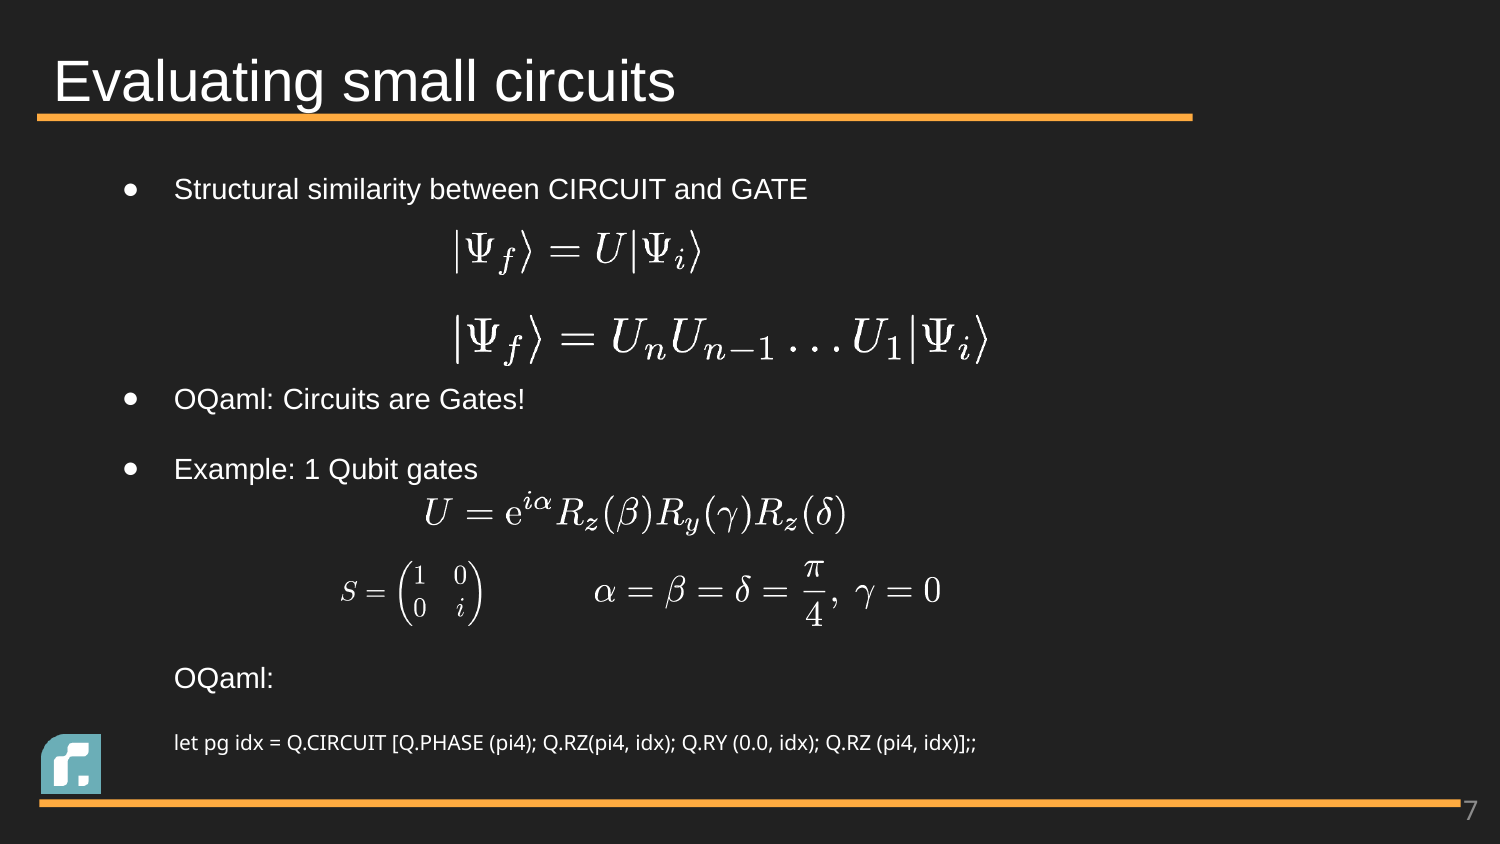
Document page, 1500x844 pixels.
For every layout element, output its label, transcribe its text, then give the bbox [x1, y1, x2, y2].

text_box Structural similarity between CIRCUIT and GATE OQaml: Circuits are Gates! Example: 1 Qubit gates OQaml: let pg idx = Q.CIRCUIT [Q.PHASE (pi4); Q.RZ(pi4, idx); Q.RY (0.0, idx); Q.RZ (pi4, idx)];; [83, 155, 1266, 761]
picture [595, 560, 940, 626]
picture [426, 489, 845, 537]
picture [456, 228, 702, 276]
picture [341, 560, 482, 626]
picture [41, 734, 101, 794]
title Evaluating small circuits [38, 28, 1334, 108]
slide_number ‹#› [1403, 779, 1494, 844]
picture [456, 313, 988, 366]
